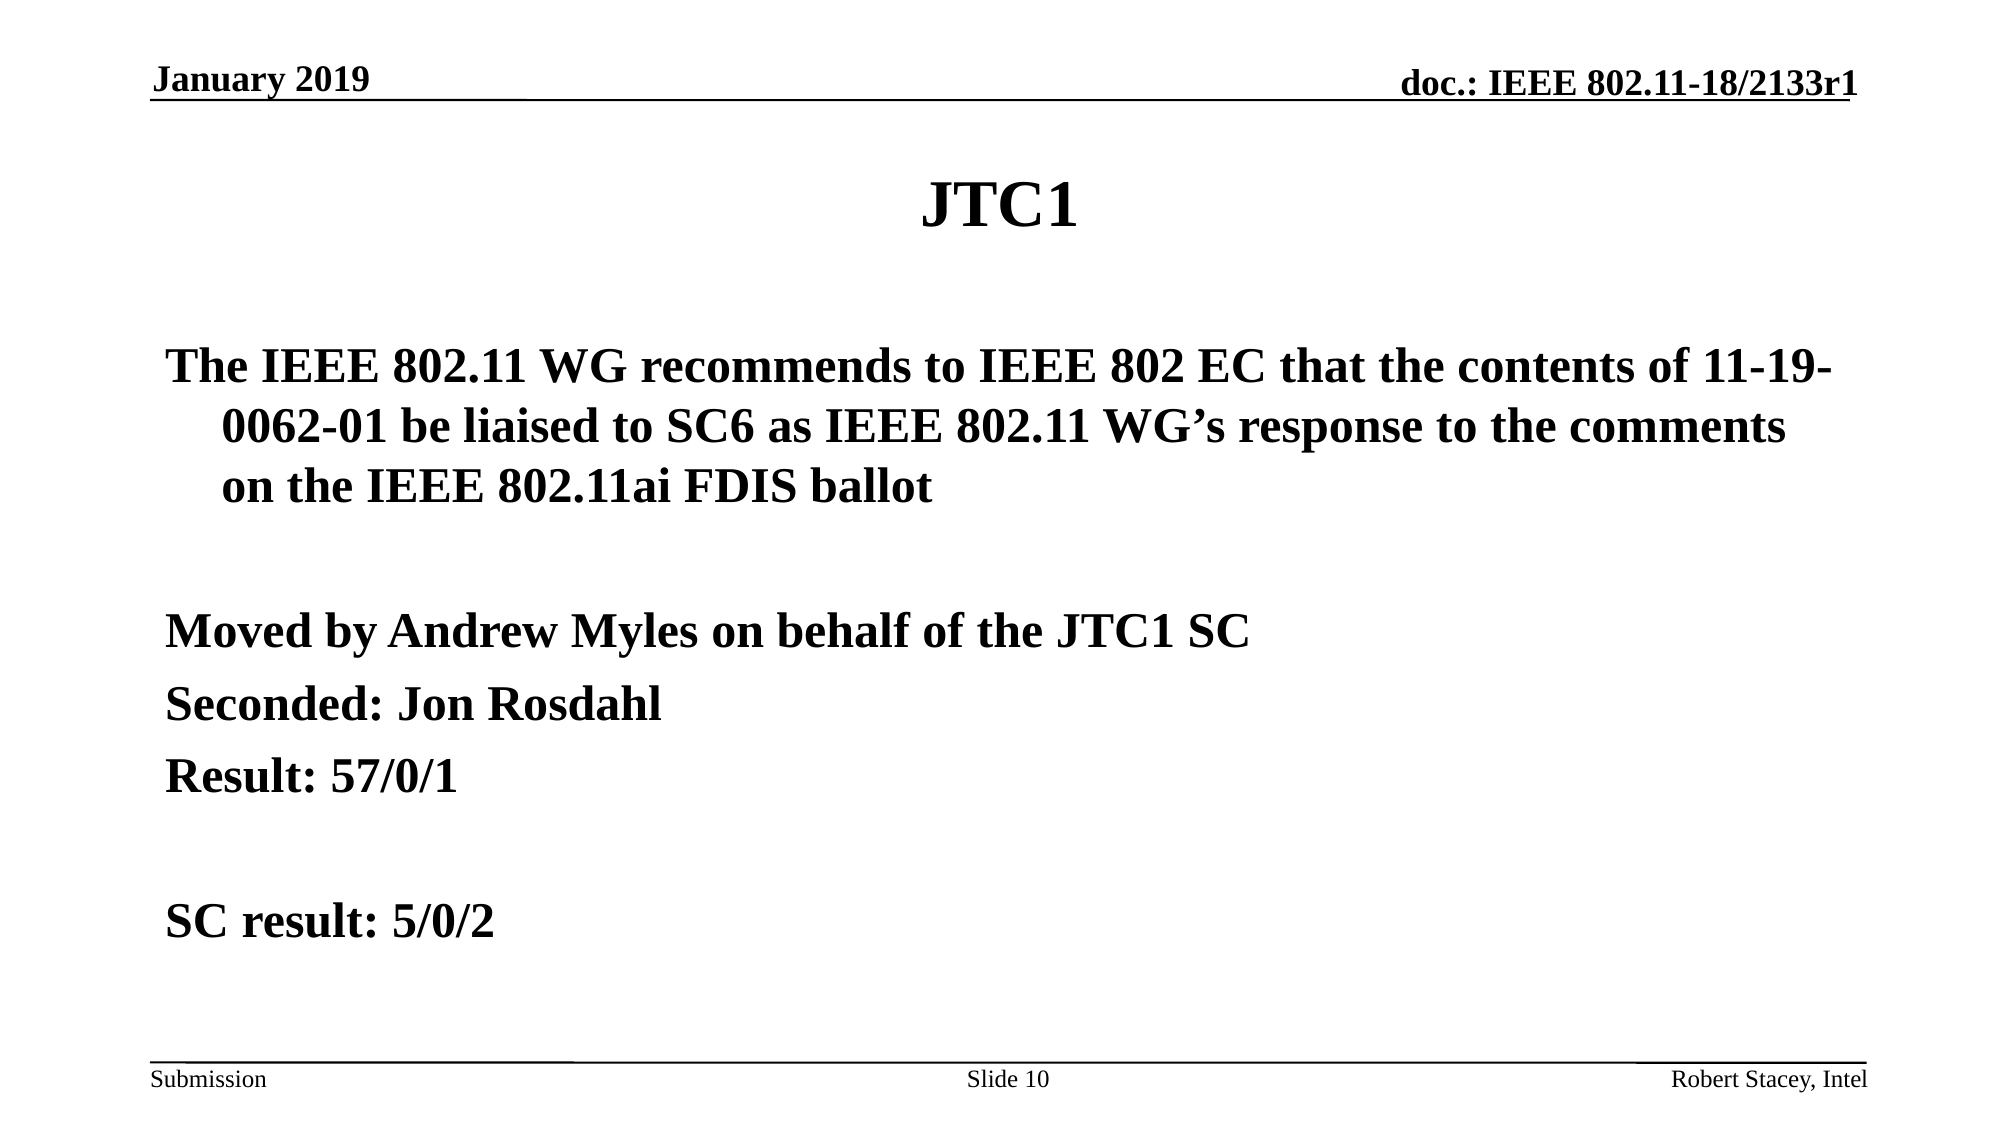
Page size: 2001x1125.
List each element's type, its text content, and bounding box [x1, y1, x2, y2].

slide_number Slide 10 [950, 1061, 1067, 1123]
list The IEEE 802.11 WG recommends to IEEE 802 EC that the contents of 11-19-0062-01 be liaised to SC6 as IEEE 802.11 WG’s response to the comments on the IEEE 802.11ai FDIS ballot Moved by Andrew Myles on behalf of the JTC1 SC Seconded: Jon Rosdahl Result: 57/0/1 SC result: 5/0/2 [149, 324, 1850, 1000]
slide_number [152, 54, 563, 100]
footer Robert Stacey, Intel [1171, 1061, 1869, 1093]
title JTC1 [149, 112, 1850, 288]
